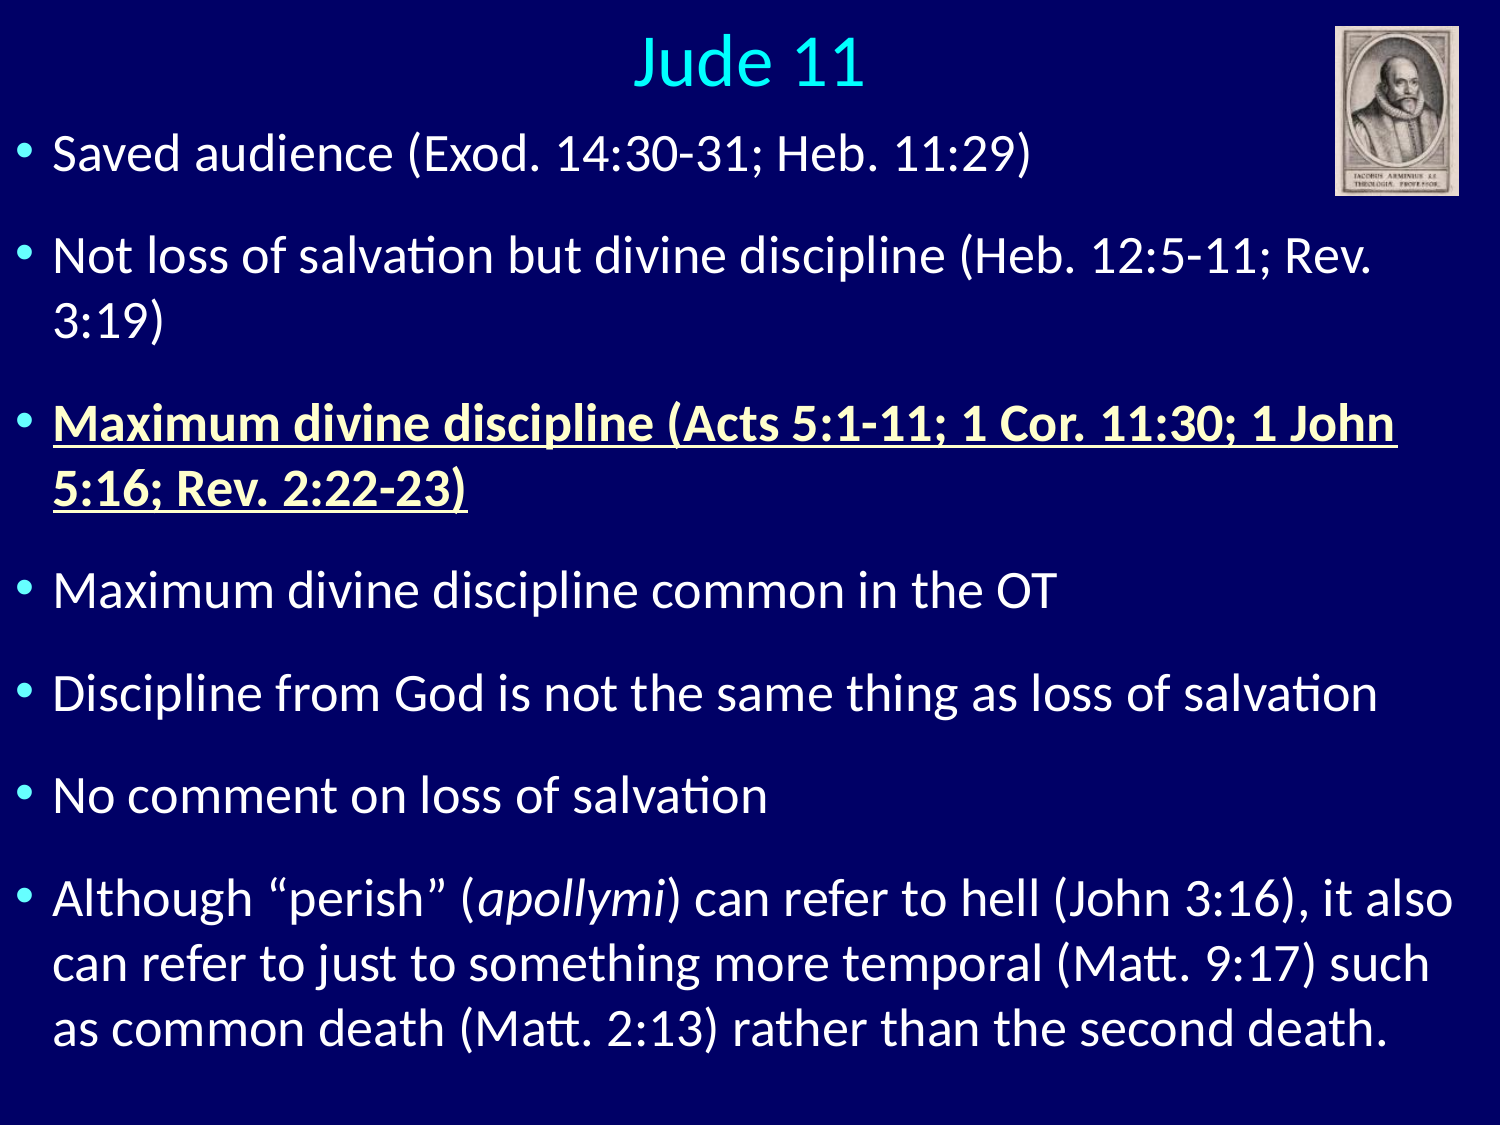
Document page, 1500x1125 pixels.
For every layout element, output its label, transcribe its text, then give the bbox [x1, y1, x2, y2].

picture [1334, 26, 1460, 196]
list Saved audience (Exod. 14:30-31; Heb. 11:29) Not loss of salvation but divine discipline (Heb. 12:5-11; Rev. 3:19) Maximum divine discipline (Acts 5:1-11; 1 Cor. 11:30; 1 John 5:16; Rev. 2:22-23) Maximum divine discipline common in the OT Discipline from God is not the same thing as loss of salvation No comment on loss of salvation Although “perish” (apollymi) can refer to hell (John 3:16), it also can refer to just to something more temporal (Matt. 9:17) such as common death (Matt. 2:13) rather than the second death. [0, 109, 1500, 987]
title Jude 11 [75, 8, 1425, 106]
